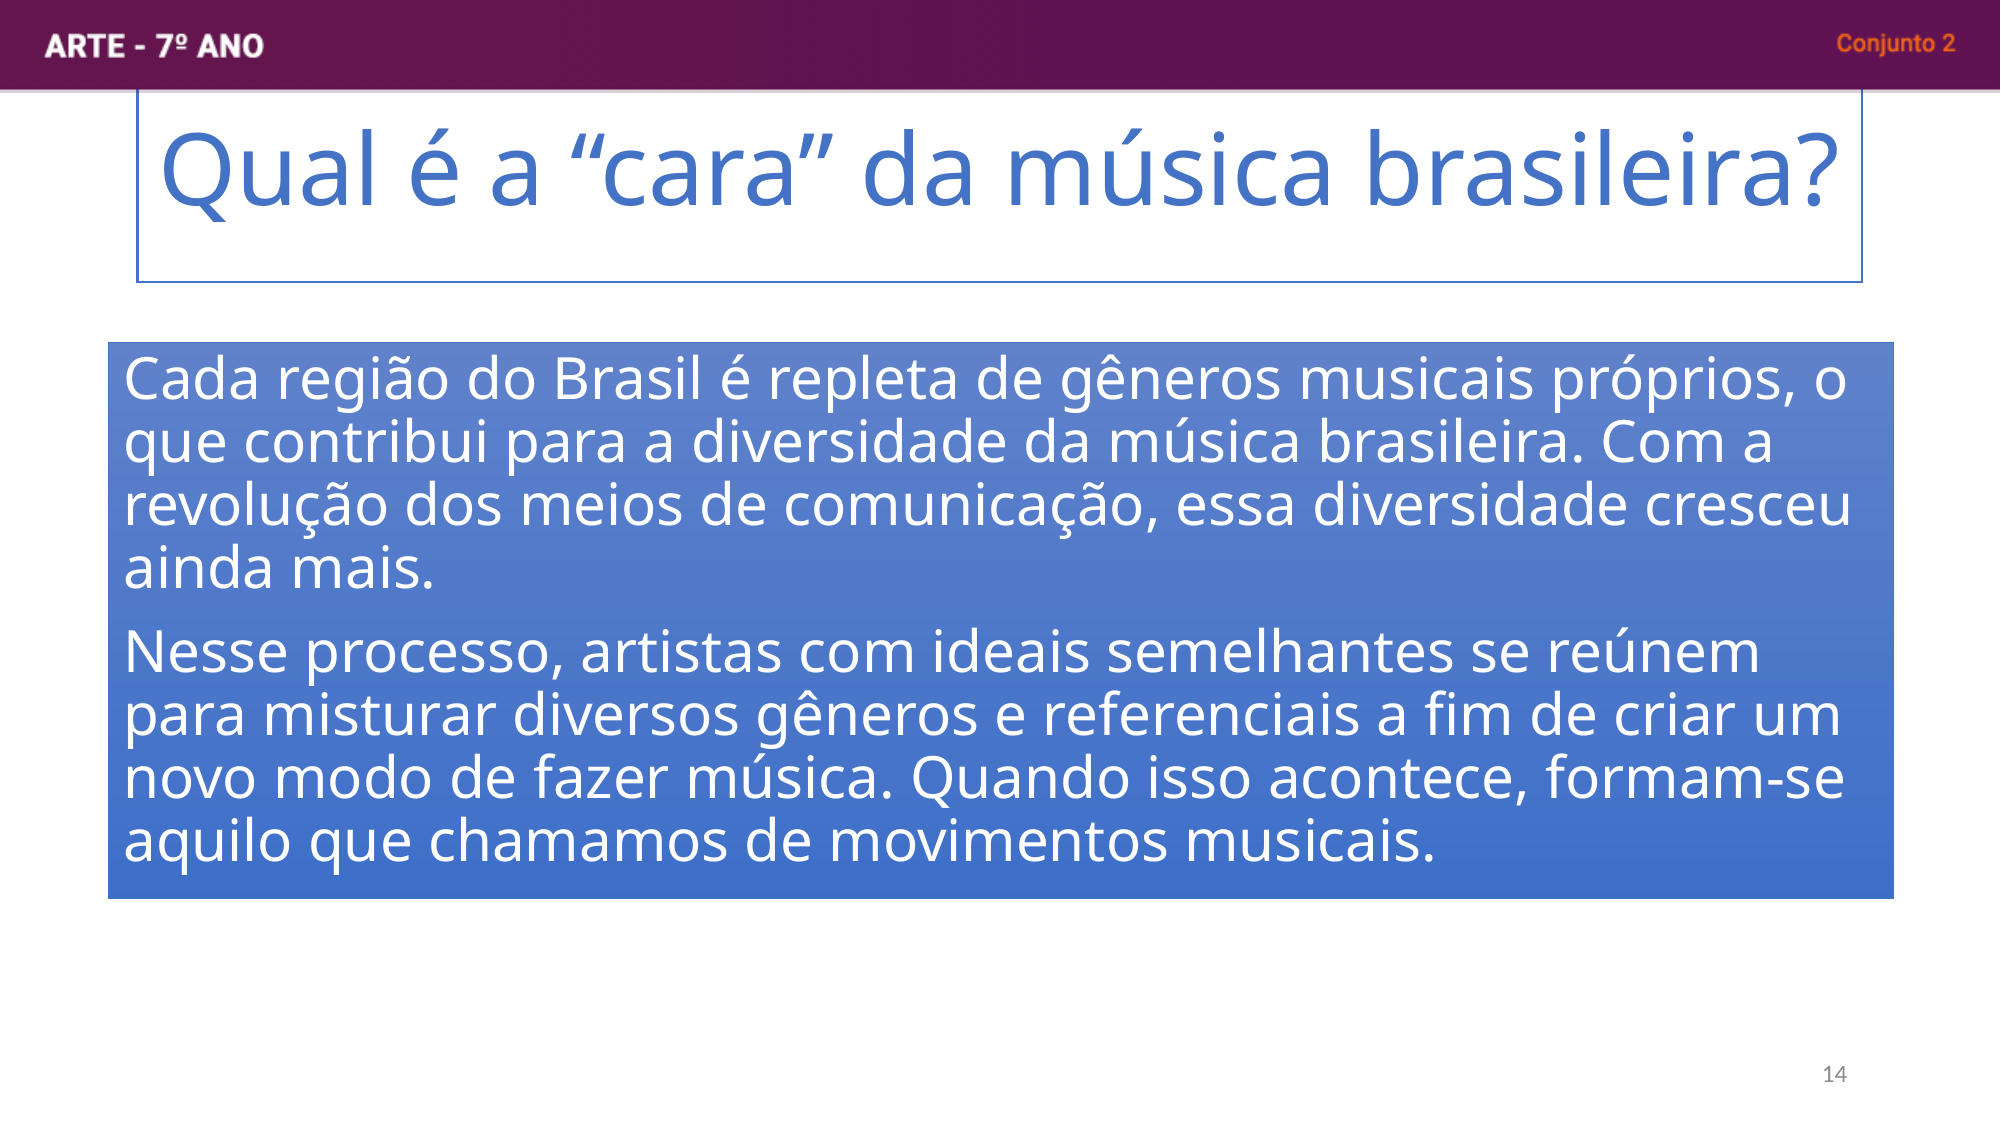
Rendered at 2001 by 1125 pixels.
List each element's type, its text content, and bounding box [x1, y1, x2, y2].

slide_number 14 [1412, 1042, 1863, 1103]
title Qual é a “cara” da música brasileira? [136, 93, 1863, 283]
picture [0, 0, 2000, 93]
list Cada região do Brasil é repleta de gêneros musicais próprios, o que contribui para a diversidade da música brasileira. Com a revolução dos meios de comunicação, essa diversidade cresceu ainda mais. Nesse processo, artistas com ideais semelhantes se reúnem para misturar diversos gêneros e referenciais a fim de criar um novo modo de fazer música. Quando isso acontece, formam-se aquilo que chamamos de movimentos musicais. [108, 342, 1894, 899]
